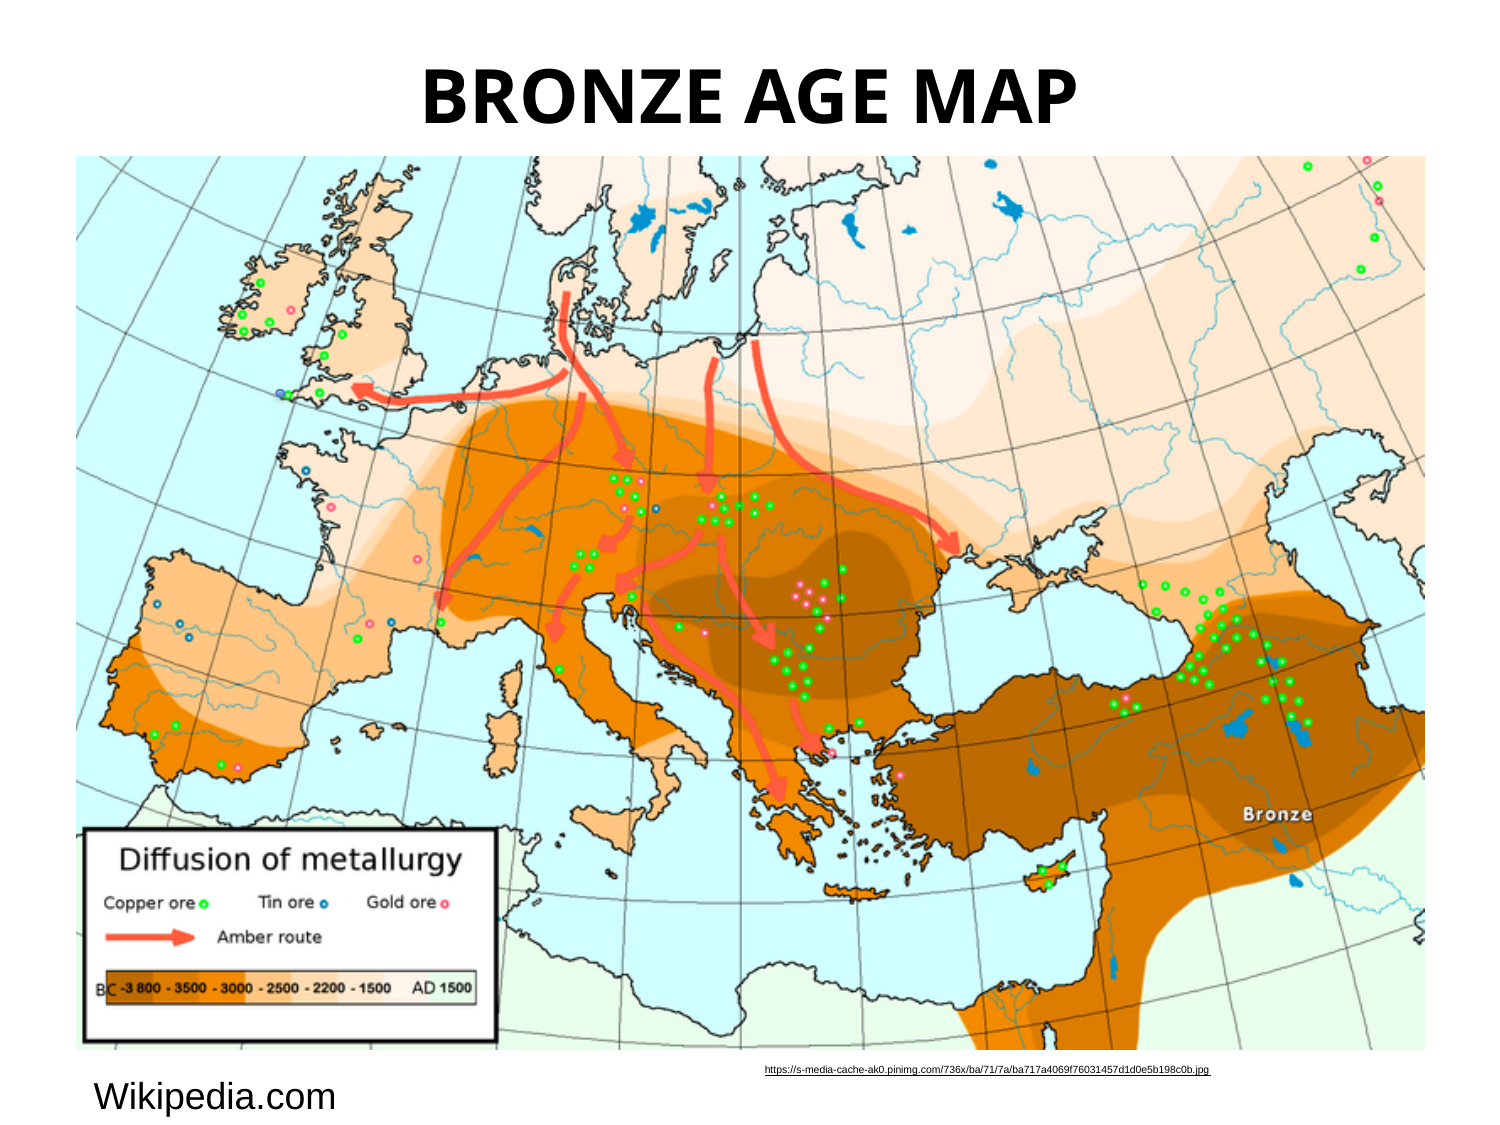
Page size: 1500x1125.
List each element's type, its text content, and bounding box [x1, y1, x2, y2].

picture [75, 155, 1426, 1051]
text_box https://s-media-cache-ak0.pinimg.com/736x/ba/71/7a/ba717a4069f76031457d1d0e5b198c0b.jpg [749, 1056, 1500, 1084]
title Bronze age Map [75, 0, 1425, 155]
text_box Wikipedia.com [78, 1064, 352, 1125]
